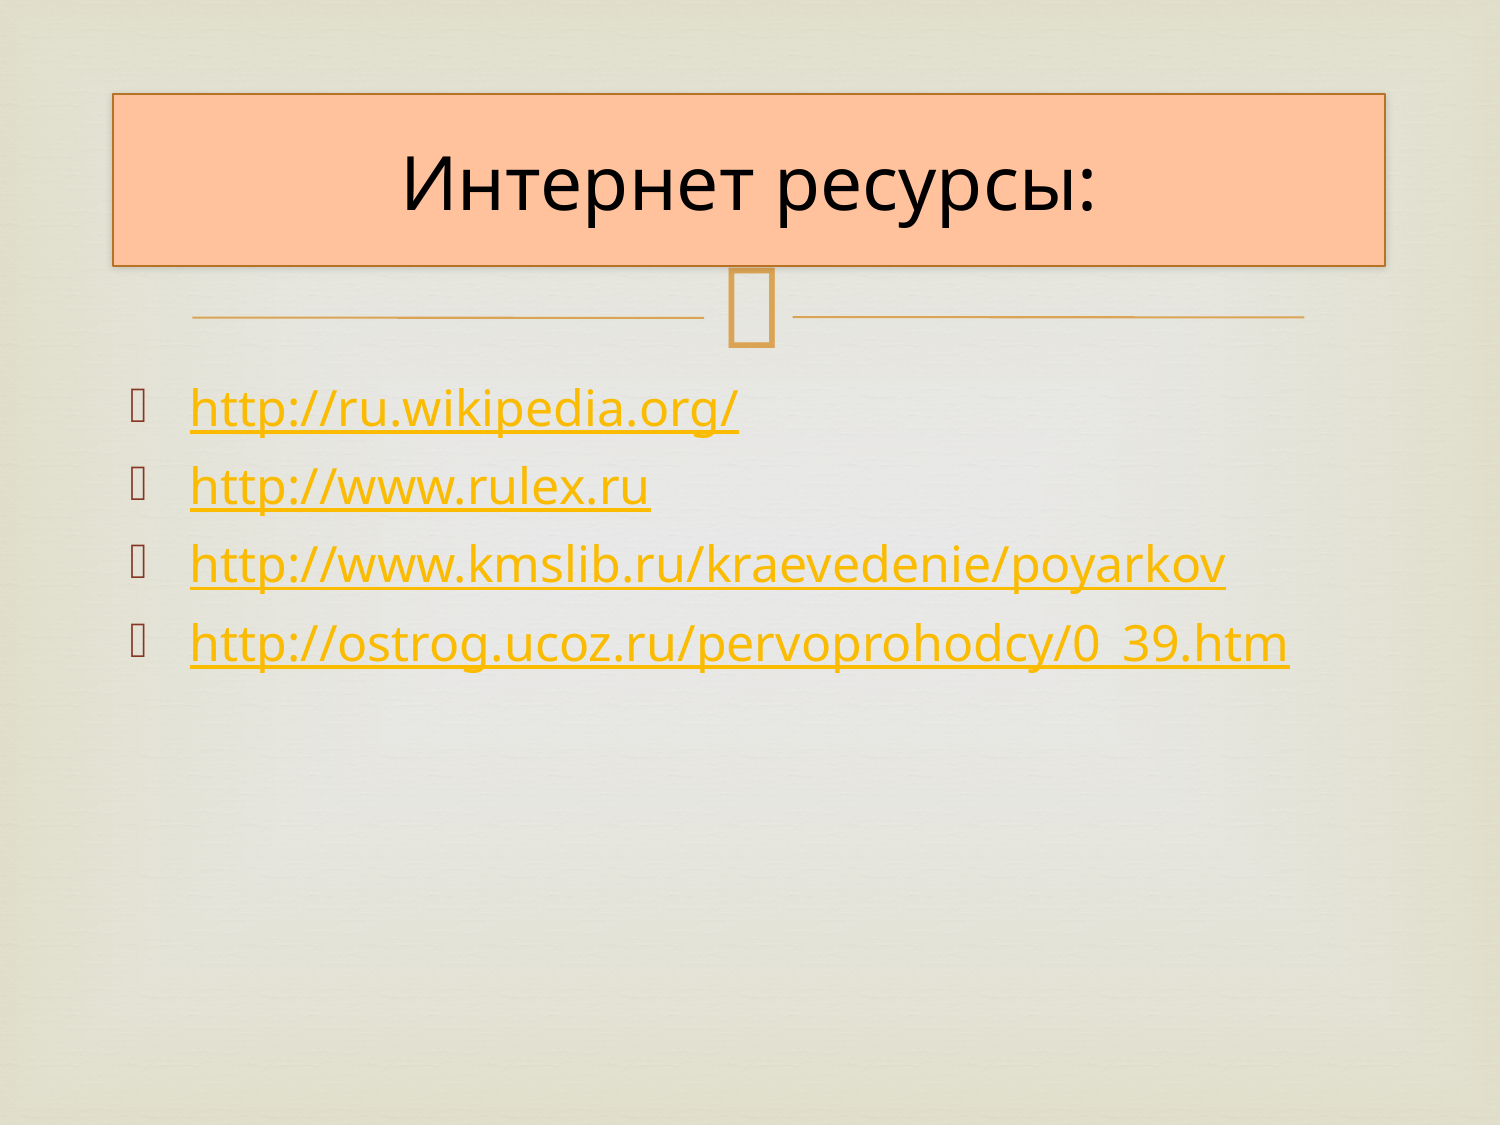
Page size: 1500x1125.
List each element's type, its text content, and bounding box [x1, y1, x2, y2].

title Интернет ресурсы: [112, 93, 1386, 267]
list http://ru.wikipedia.org/ http://www.rulex.ru http://www.kmslib.ru/kraevedenie/poyarkov http://ostrog.ucoz.ru/pervoprohodcy/0_39.htm [114, 368, 1386, 1005]
